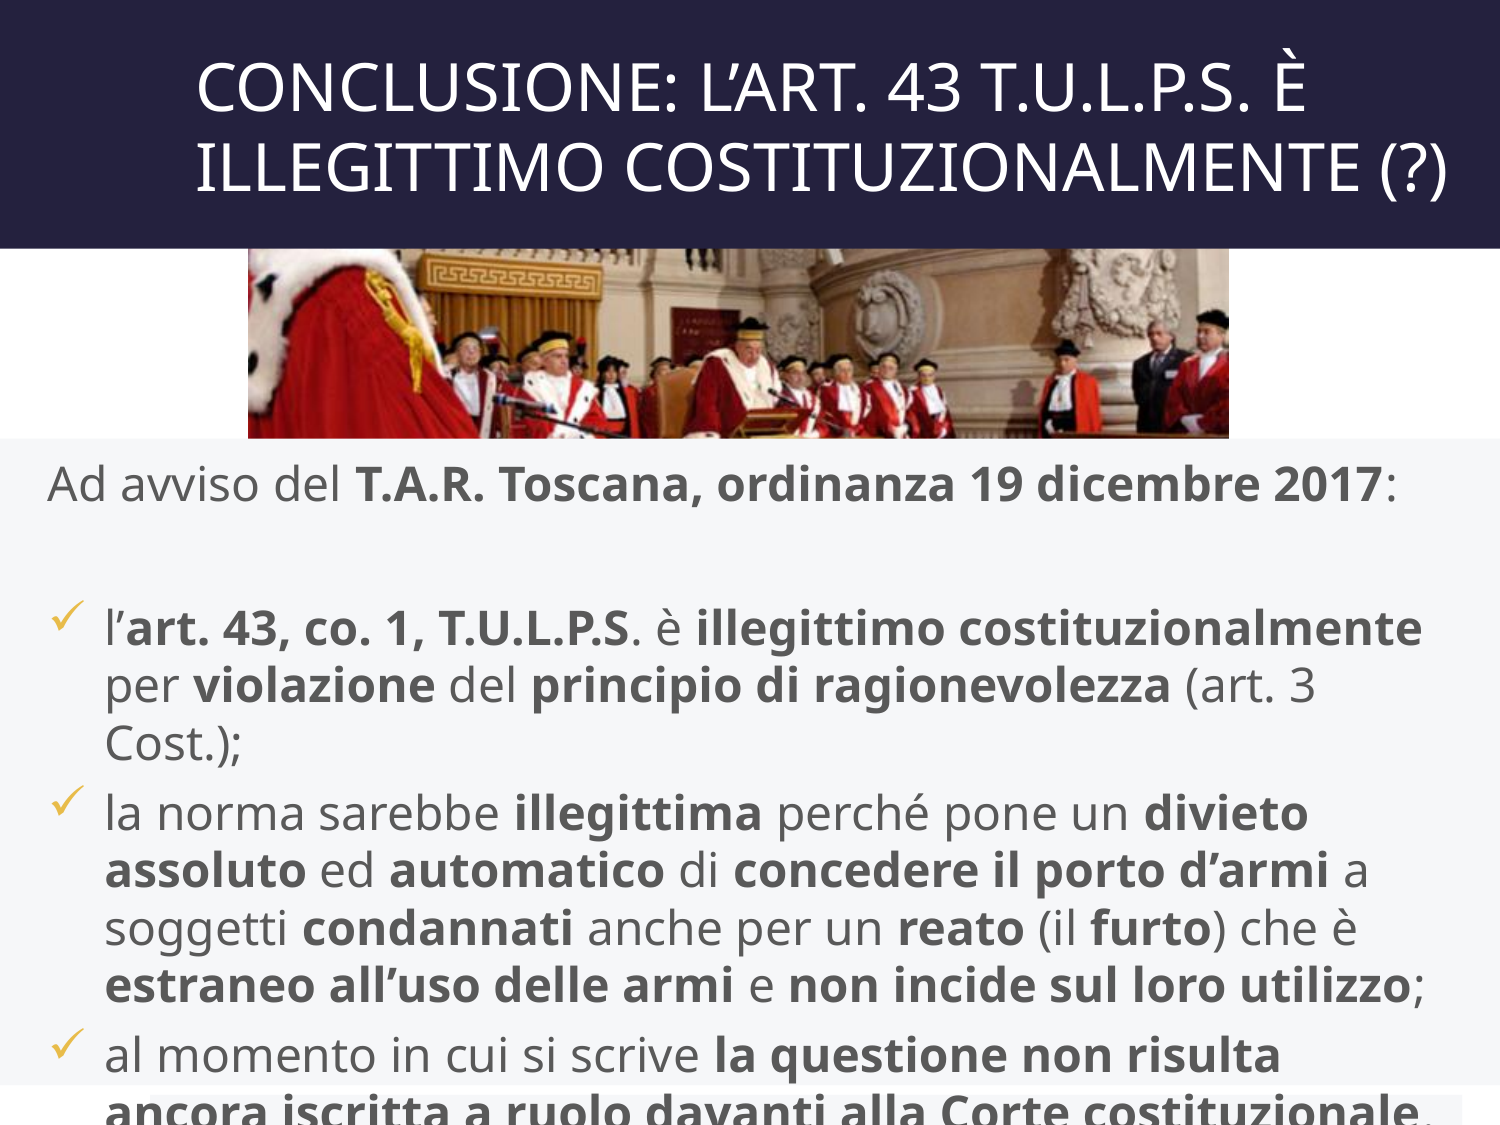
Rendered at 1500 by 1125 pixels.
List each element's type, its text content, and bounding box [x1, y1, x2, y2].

picture [247, 137, 1229, 649]
subtitle Ad avviso del T.A.R. Toscana, ordinanza 19 dicembre 2017: l’art. 43, co. 1, T.U.L.P.S. è illegittimo costituzionalmente per violazione del principio di ragionevolezza (art. 3 Cost.); la norma sarebbe illegittima perché pone un divieto assoluto ed automatico di concedere il porto d’armi a soggetti condannati anche per un reato (il furto) che è estraneo all’uso delle armi e non incide sul loro utilizzo; al momento in cui si scrive la questione non risulta ancora iscritta a ruolo davanti alla Corte costituzionale. [0, 438, 1500, 1086]
title CONCLUSIONE: L’ART. 43 T.U.L.P.S. è ILLEGITTIMO COSTITUZIONALMENTE (?) [0, 0, 1500, 249]
